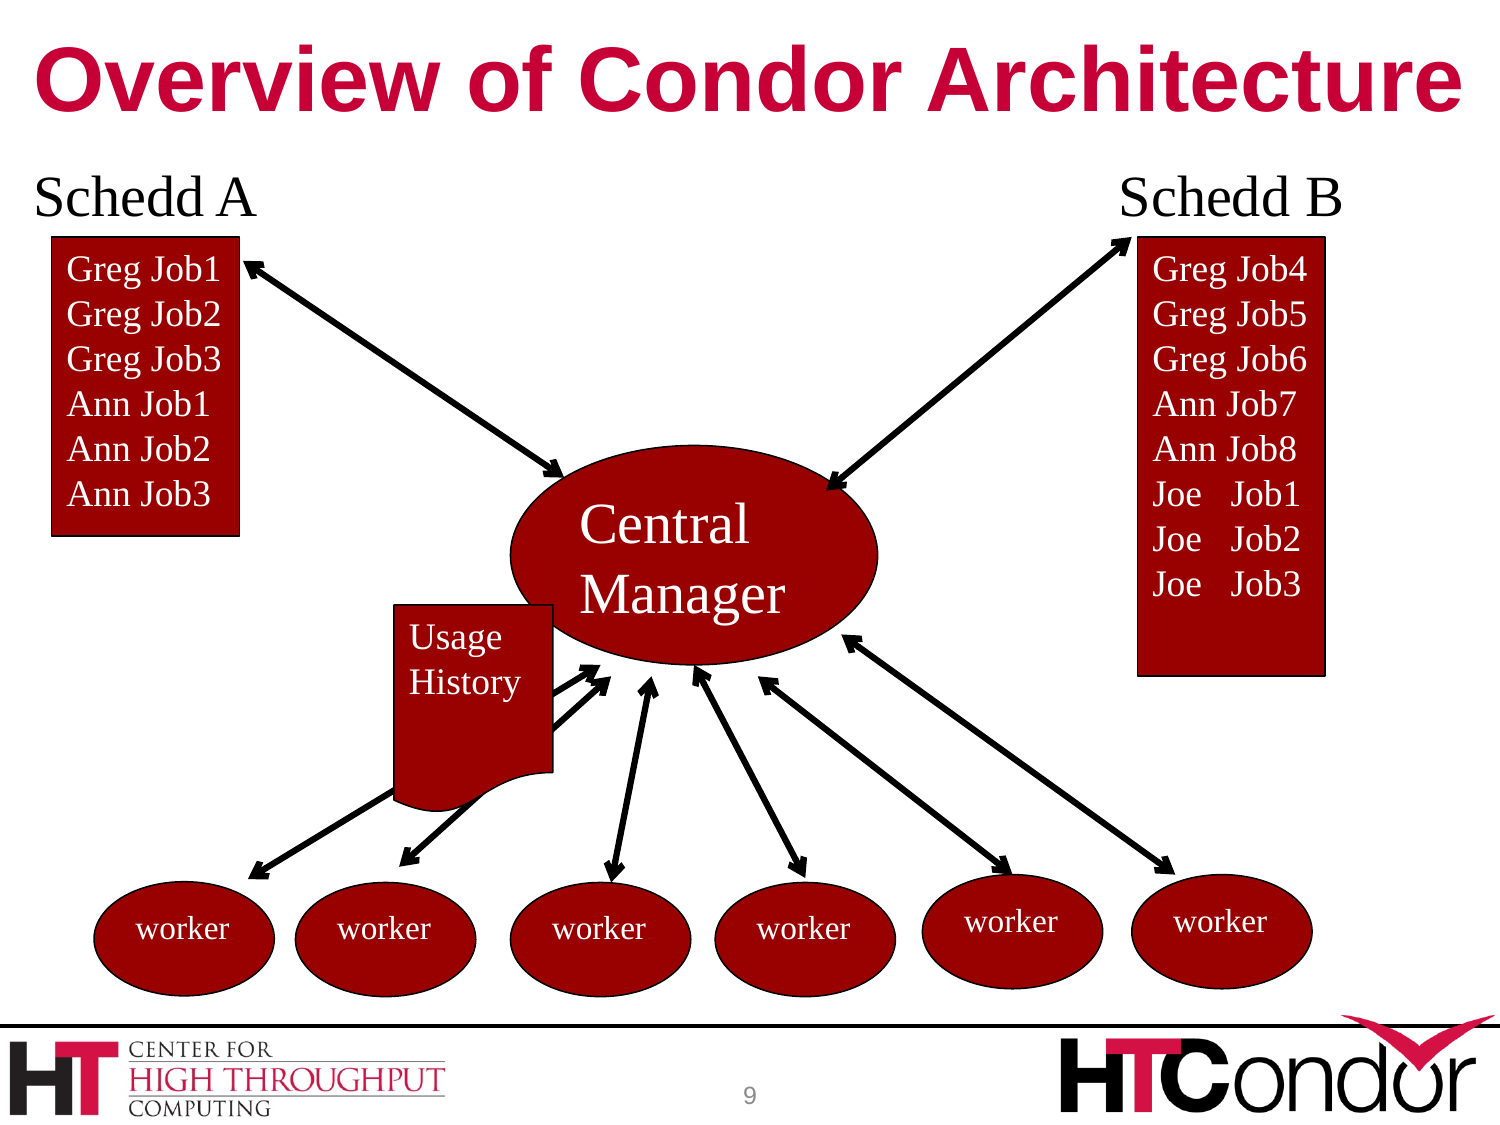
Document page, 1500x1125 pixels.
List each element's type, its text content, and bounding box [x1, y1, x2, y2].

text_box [810, 675, 1013, 875]
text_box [693, 664, 806, 879]
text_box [840, 634, 1176, 875]
text_box Central Manager [510, 445, 878, 665]
text_box Greg Job4 Greg Job5 Greg Job6 Ann Job7 Ann Job8 Joe Job1 Joe Job2 Joe Job3 [1137, 236, 1326, 677]
text_box worker [922, 883, 1103, 989]
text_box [242, 260, 565, 478]
title Overview of Condor Architecture [0, 0, 1500, 150]
picture [0, 1029, 454, 1125]
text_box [398, 676, 612, 867]
text_box worker [510, 884, 691, 997]
text_box Schedd A [18, 151, 273, 236]
text_box worker [295, 887, 476, 997]
picture [1055, 1014, 1500, 1119]
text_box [247, 664, 601, 880]
text_box worker [94, 881, 275, 996]
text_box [610, 676, 652, 883]
text_box worker [1131, 874, 1313, 989]
text_box Greg Job1 Greg Job2 Greg Job3 Ann Job1 Ann Job2 Ann Job3 [51, 236, 240, 536]
slide_number 9 [575, 1065, 925, 1125]
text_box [825, 236, 1132, 491]
text_box Usage History [393, 604, 553, 663]
text_box Schedd B [1103, 151, 1359, 236]
text_box worker [715, 883, 896, 997]
